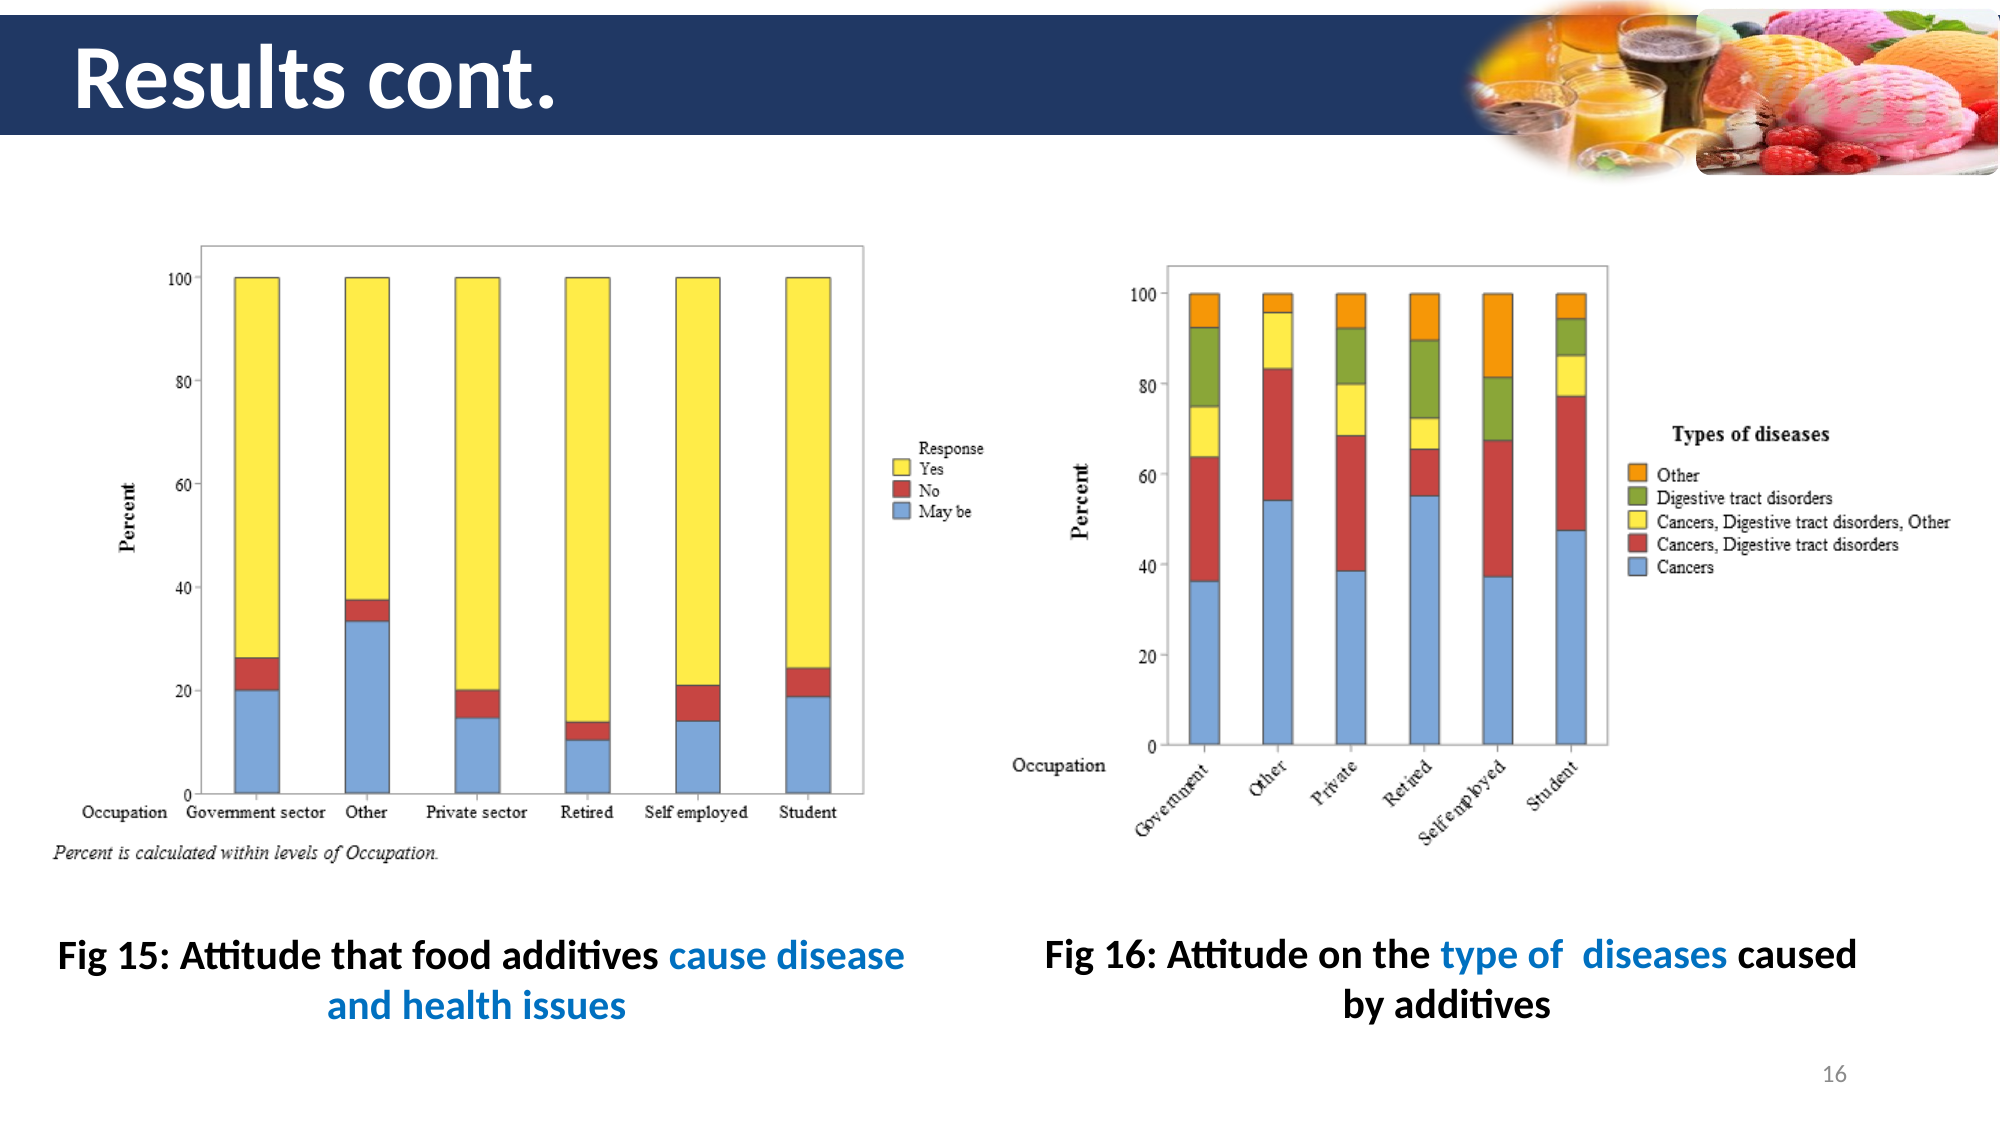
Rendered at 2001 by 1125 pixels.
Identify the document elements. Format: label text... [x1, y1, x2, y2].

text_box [0, 0, 2000, 189]
slide_number 16 [1412, 1042, 1863, 1103]
text_box Fig 15: Attitude that food additives cause disease and health issues [42, 920, 921, 1036]
text_box Fig 16: Attitude on the type of diseases caused by additives [1012, 919, 1891, 1035]
picture [45, 237, 1976, 872]
